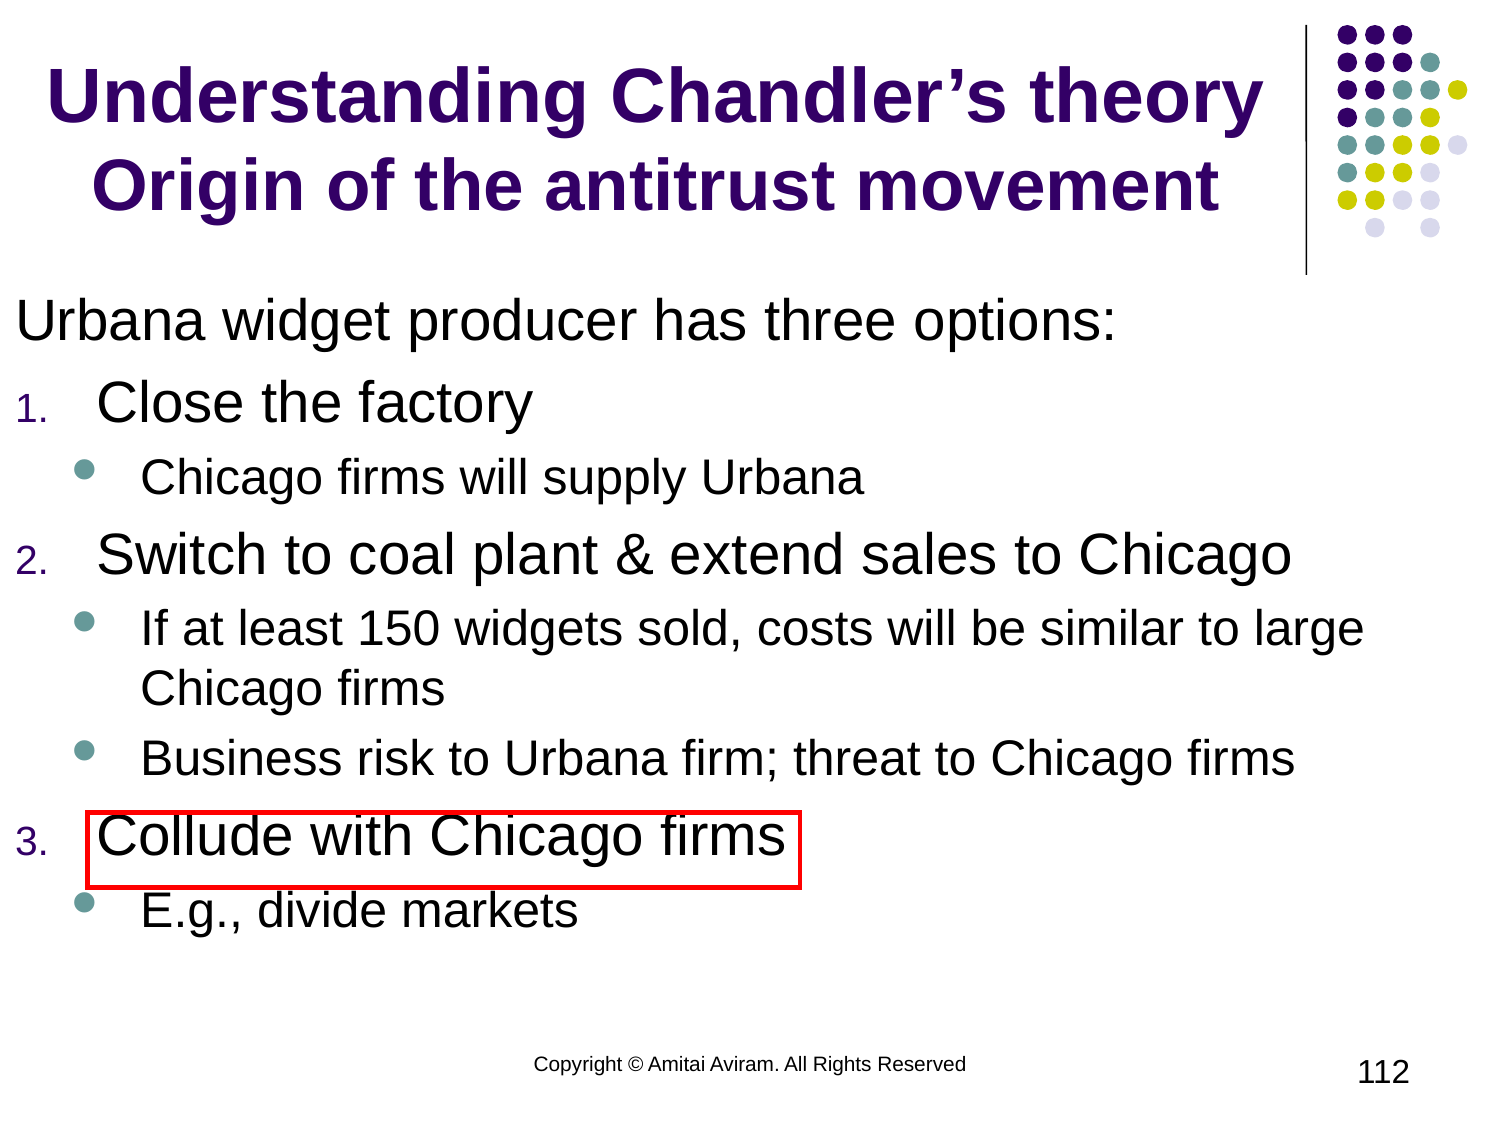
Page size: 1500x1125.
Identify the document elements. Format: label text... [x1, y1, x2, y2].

footer Copyright © Amitai Aviram. All Rights Reserved [512, 1063, 988, 1118]
slide_number 112 [1074, 1063, 1425, 1118]
text_box [87, 812, 800, 888]
list Urbana widget producer has three options: Close the factory Chicago firms will supply Urbana Switch to coal plant & extend sales to Chicago If at least 150 widgets sold, costs will be similar to large Chicago firms Business risk to Urbana firm; threat to Chicago firms Collude with Chicago firms E.g., divide markets [0, 275, 1500, 1063]
title Understanding Chandler’s theory Origin of the antitrust movement [0, 0, 1313, 233]
